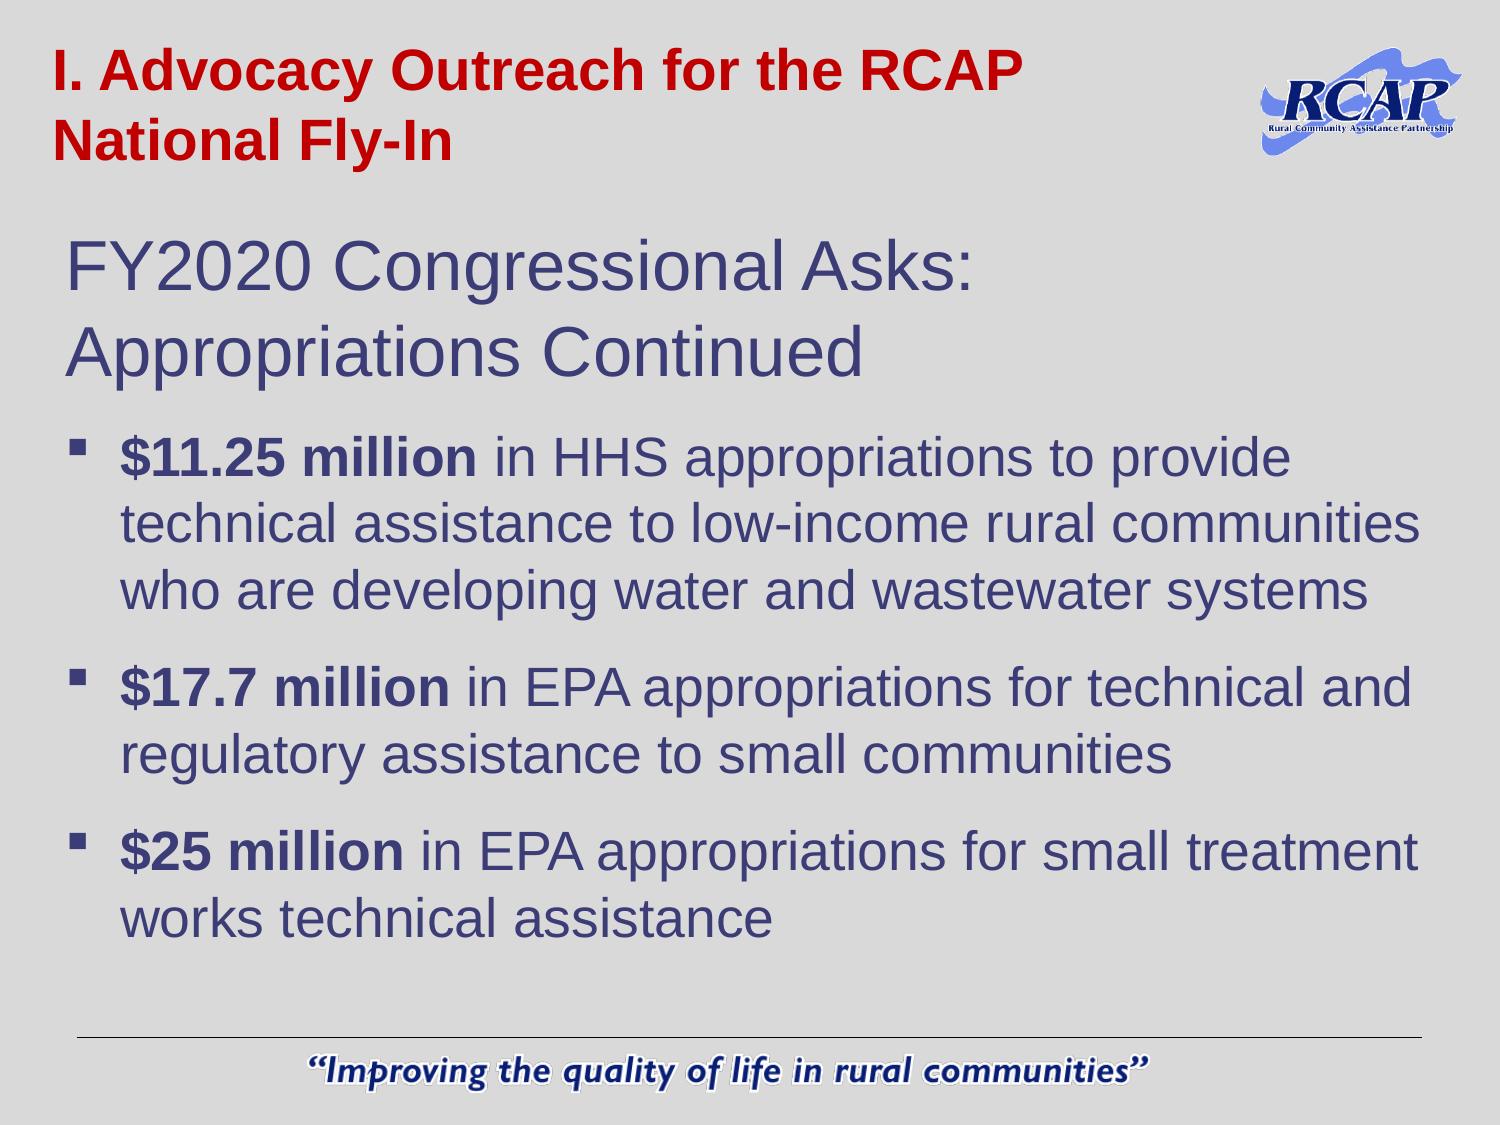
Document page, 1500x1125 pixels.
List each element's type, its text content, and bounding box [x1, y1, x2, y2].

picture [307, 1040, 1150, 1093]
title I. Advocacy Outreach for the RCAP National Fly-In [37, 24, 1099, 122]
text_box FY2020 Congressional Asks: Appropriations Continued $11.25 million in HHS appropriations to provide technical assistance to low-income rural communities who are developing water and wastewater systems $17.7 million in EPA appropriations for technical and regulatory assistance to small communities $25 million in EPA appropriations for small treatment works technical assistance [50, 212, 1450, 998]
picture [1237, 47, 1481, 158]
